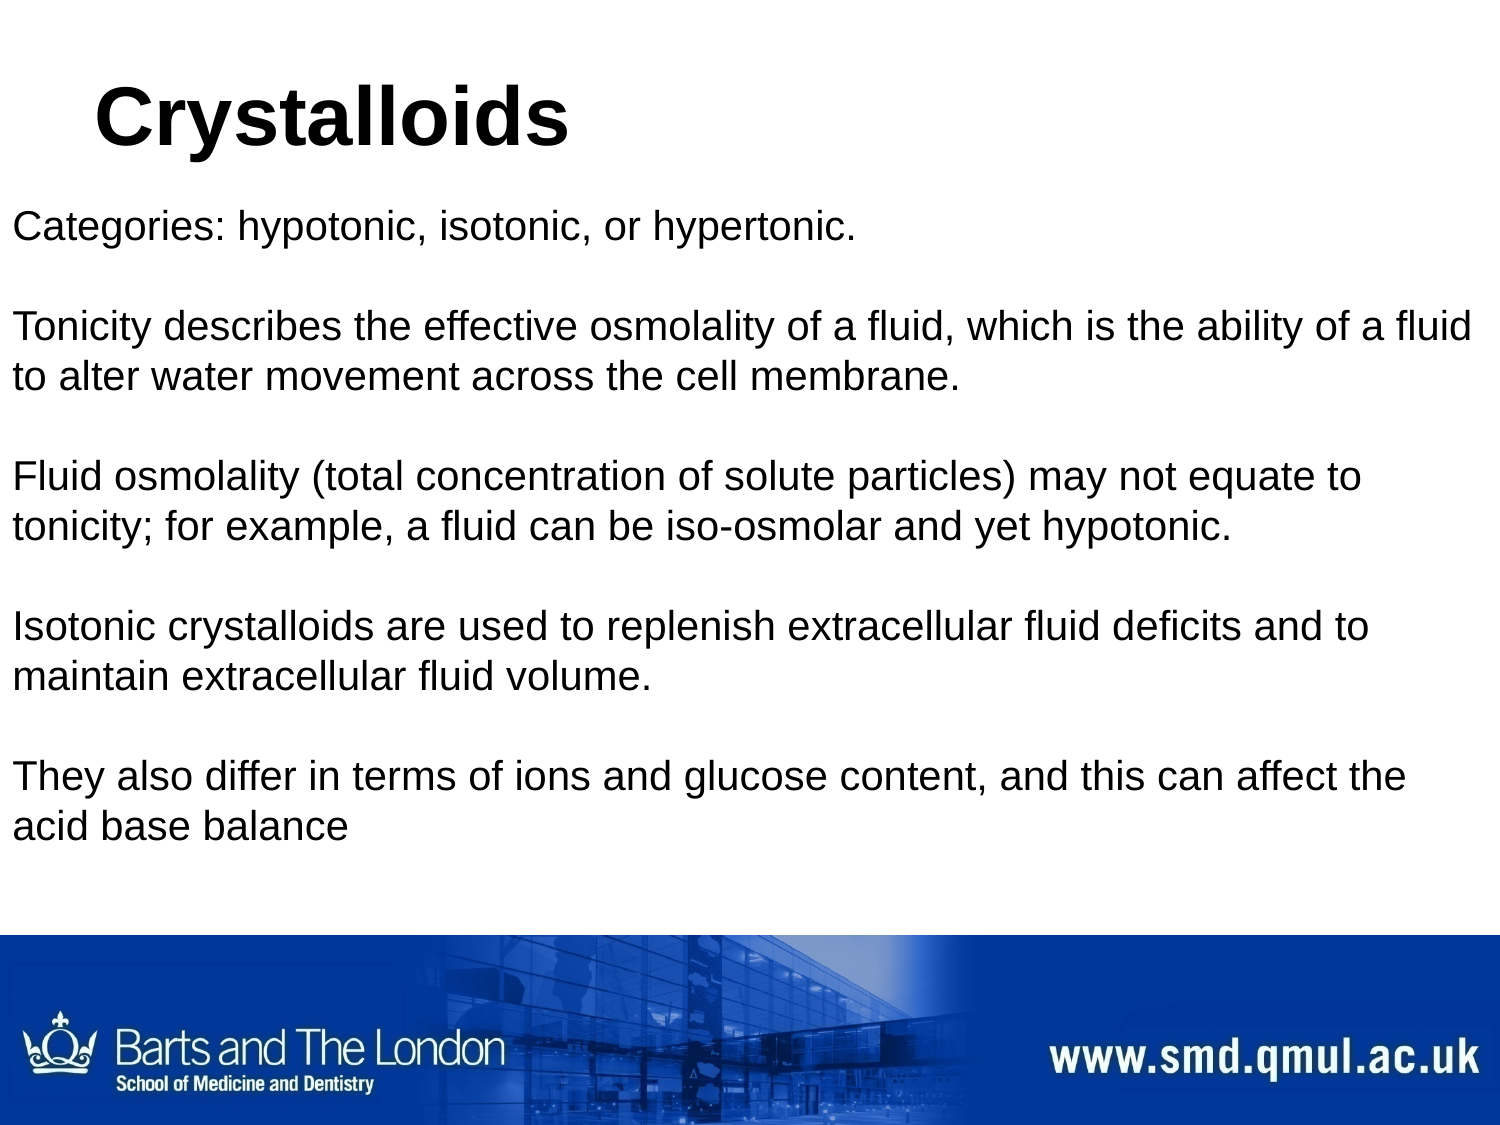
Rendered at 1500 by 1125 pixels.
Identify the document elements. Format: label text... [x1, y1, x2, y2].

text_box Categories: hypotonic, isotonic, or hypertonic. Tonicity describes the effective osmolality of a fluid, which is the ability of a fluid to alter water movement across the cell membrane. Fluid osmolality (total concentration of solute particles) may not equate to tonicity; for example, a fluid can be iso-osmolar and yet hypotonic. Isotonic crystalloids are used to replenish extracellular fluid deficits and to maintain extracellular fluid volume. They also differ in terms of ions and glucose content, and this can affect the acid base balance [0, 191, 1500, 907]
picture [0, 935, 1500, 1125]
text_box Crystalloids [79, 54, 586, 170]
